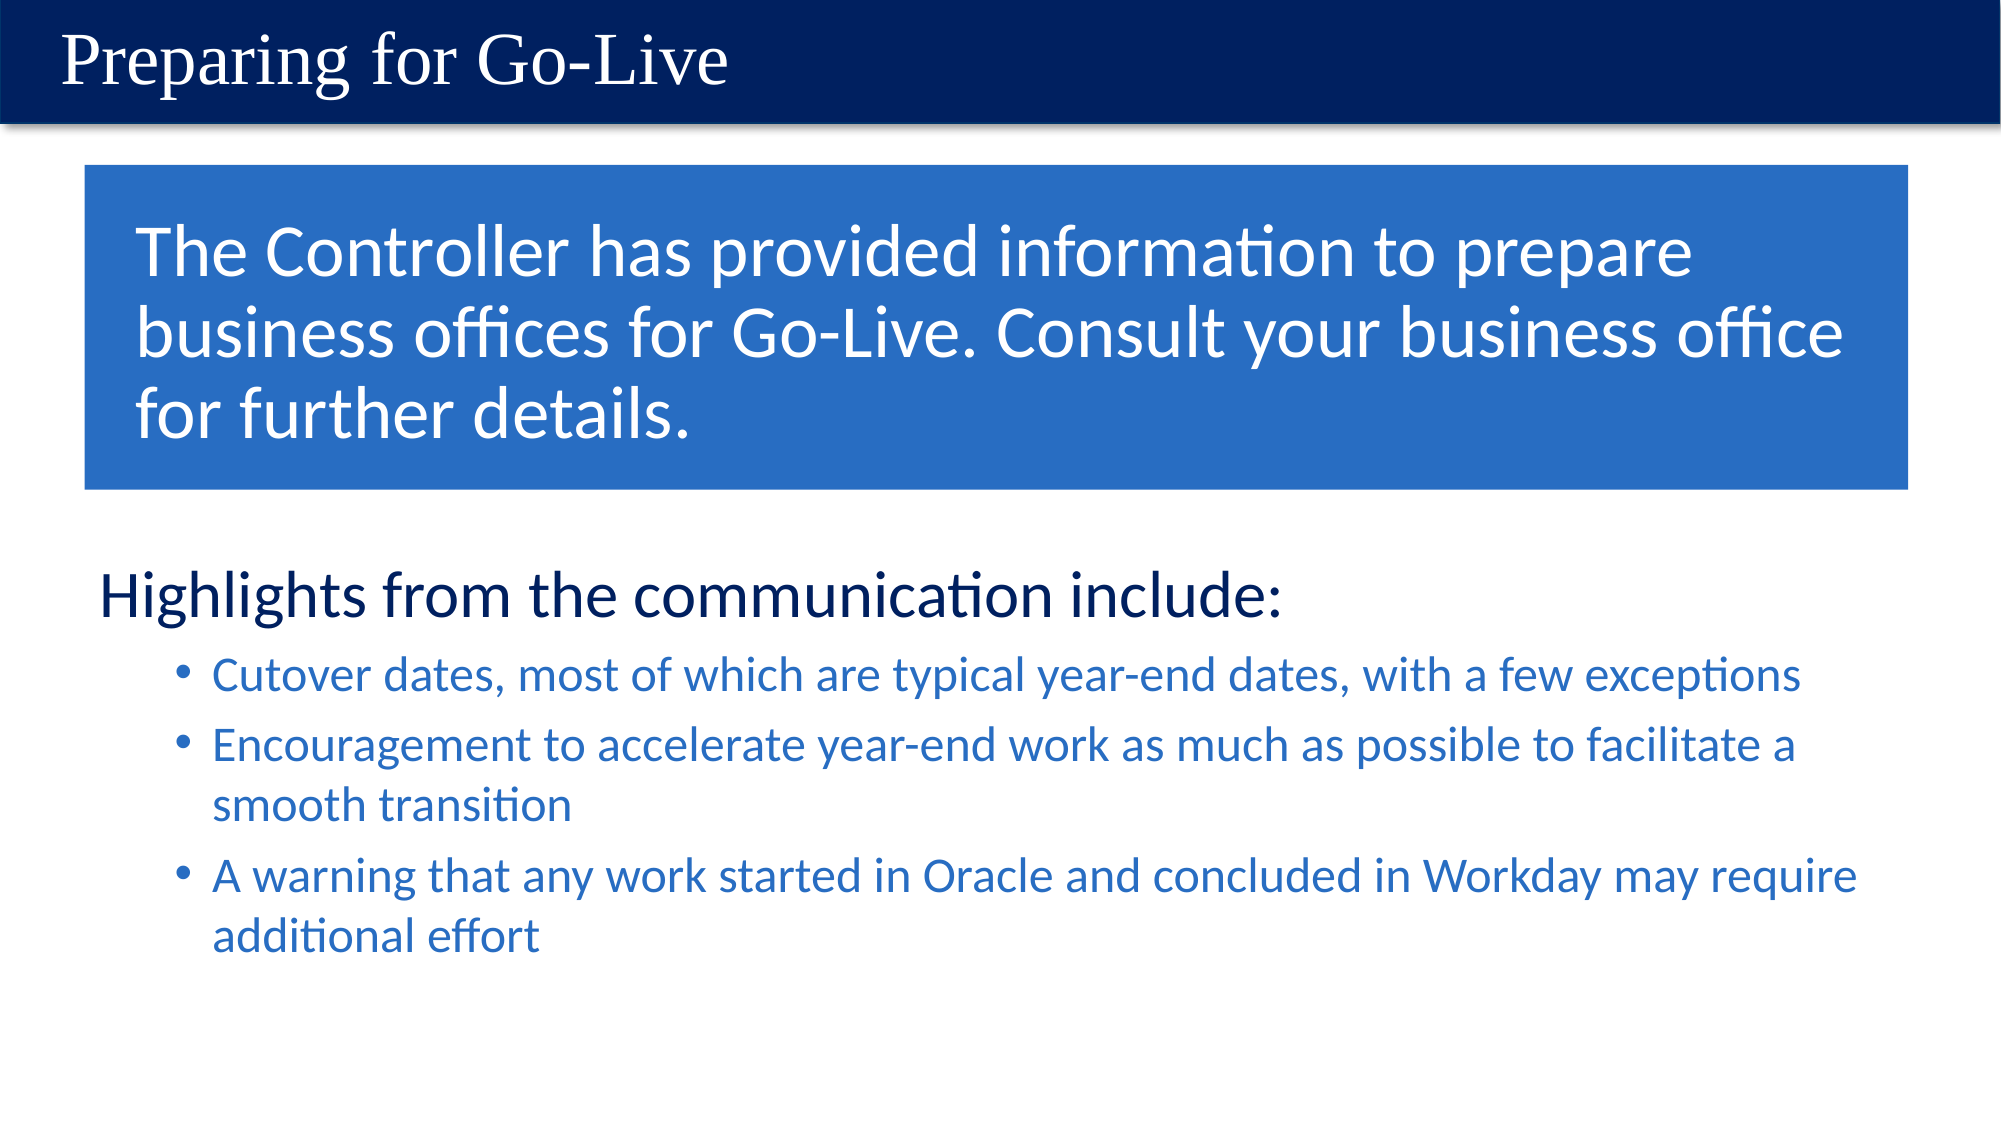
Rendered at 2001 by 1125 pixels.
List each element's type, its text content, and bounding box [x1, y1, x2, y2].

list Highlights from the communication include: Cutover dates, most of which are typical year-end dates, with a few exceptions Encouragement to accelerate year-end work as much as possible to facilitate a smooth transition A warning that any work started in Oracle and concluded in Workday may require additional effort [84, 543, 1909, 1007]
list The Controller has provided information to prepare business offices for Go-Live. Consult your business office for further details. [120, 204, 1873, 462]
text_box [84, 164, 1909, 491]
text_box Preparing for Go-Live [44, 12, 1845, 123]
